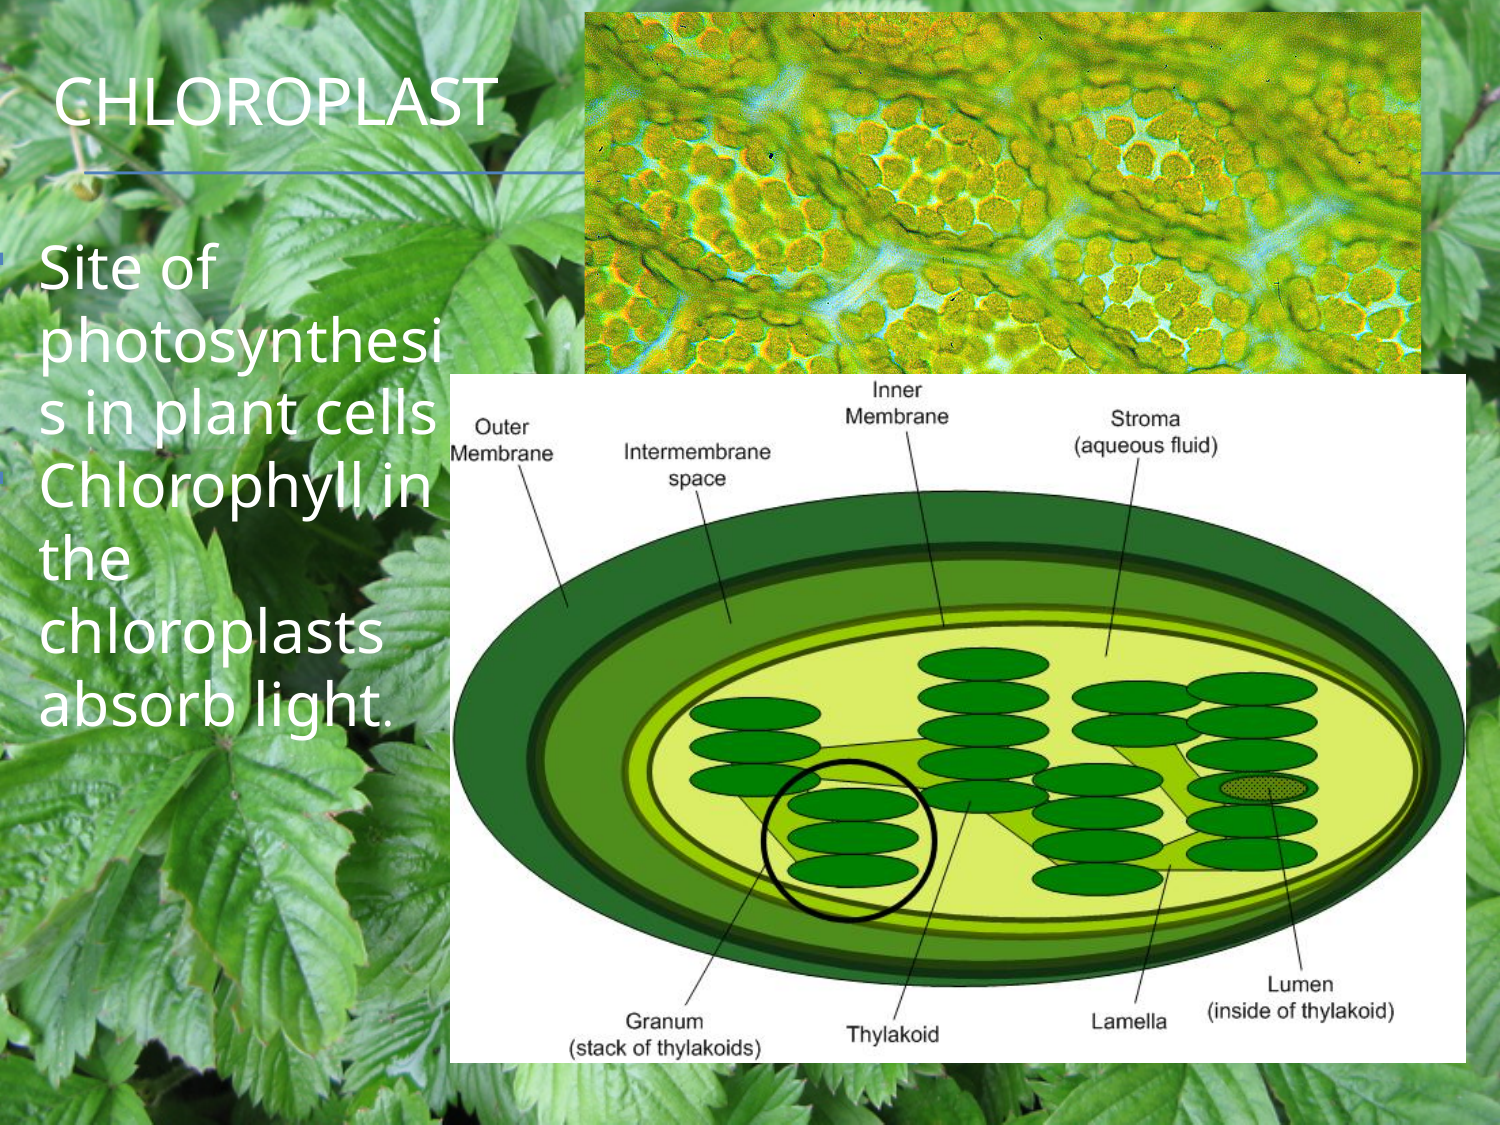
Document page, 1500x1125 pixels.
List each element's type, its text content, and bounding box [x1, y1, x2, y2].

picture [0, 0, 1500, 1125]
title Chloroplast [37, 50, 561, 146]
list Site of photosynthesis in plant cells Chlorophyll in the chloroplasts absorb light. [0, 221, 450, 813]
